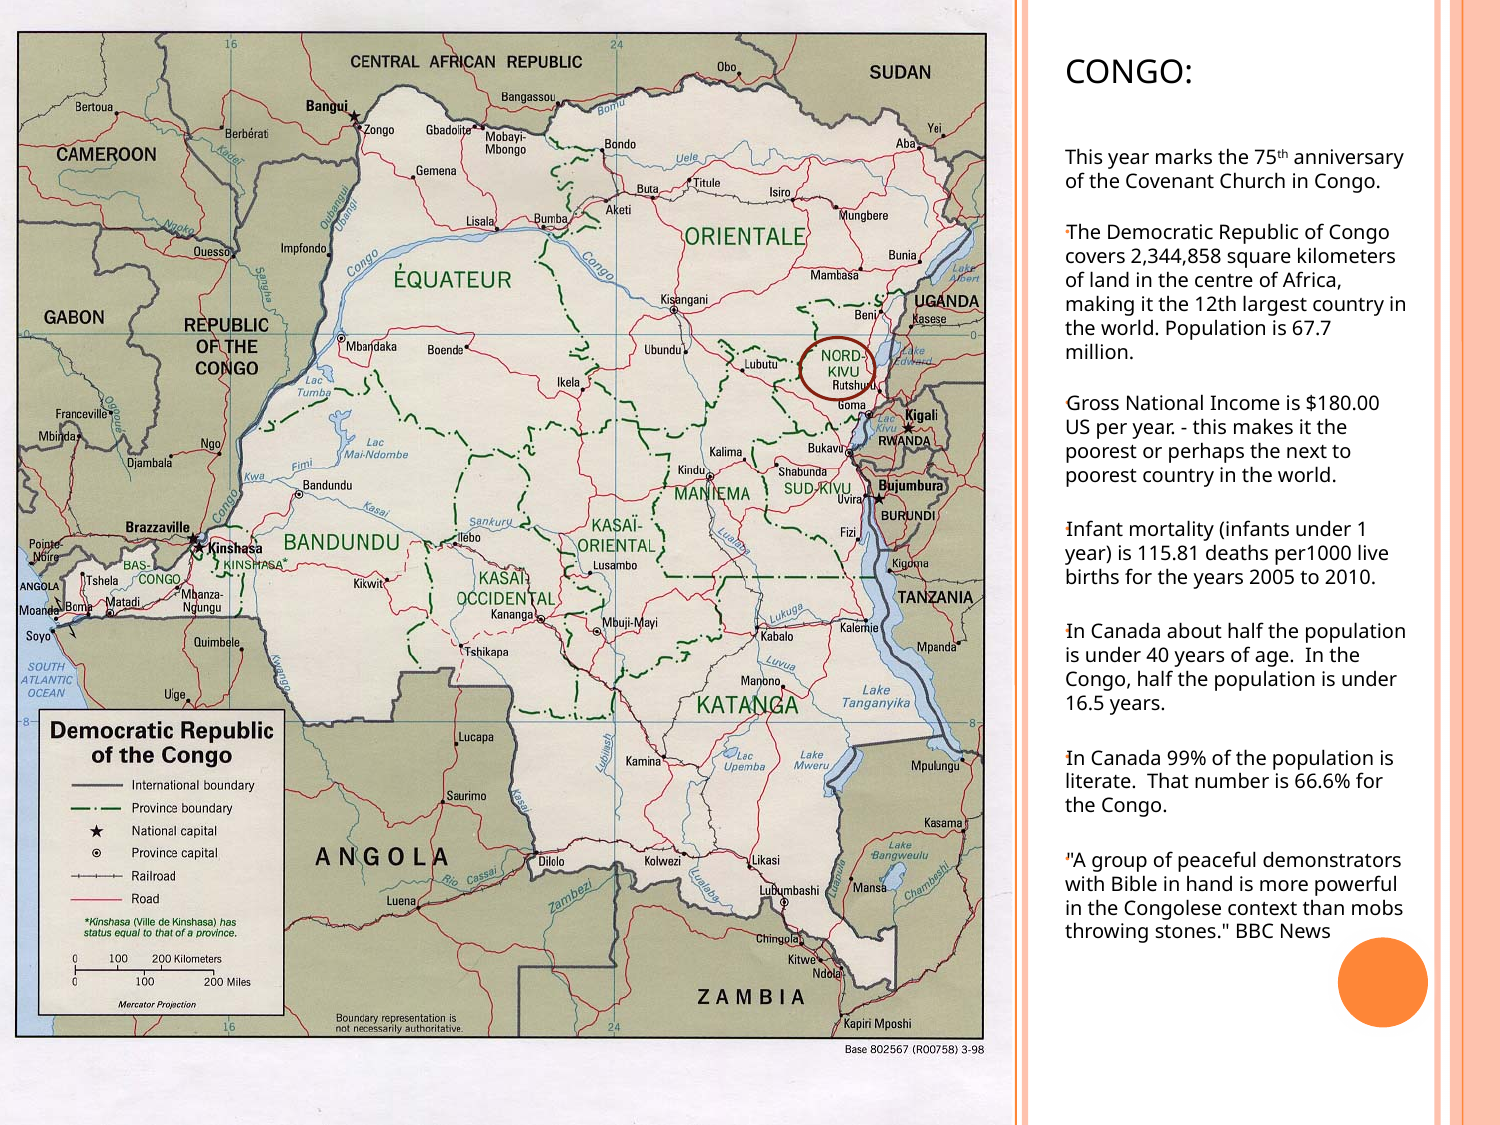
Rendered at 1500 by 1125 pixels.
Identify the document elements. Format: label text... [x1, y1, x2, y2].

picture [0, 0, 1013, 1125]
list CONGO: This year marks the 75th anniversary of the Covenant Church in Congo. The Democratic Republic of Congo covers 2,344,858 square kilometers of land in the centre of Africa, making it the 12th largest country in the world. Population is 67.7 million. Gross National Income is $180.00 US per year. - this makes it the poorest or perhaps the next to poorest country in the world. Infant mortality (infants under 1 year) is 115.81 deaths per1000 live births for the years 2005 to 2010. In Canada about half the population is under 40 years of age. In the Congo, half the population is under 16.5 years. In Canada 99% of the population is literate. That number is 66.6% for the Congo. "A group of peaceful demonstrators with Bible in hand is more powerful in the Congolese context than mobs throwing stones." BBC News [1050, 43, 1425, 1038]
